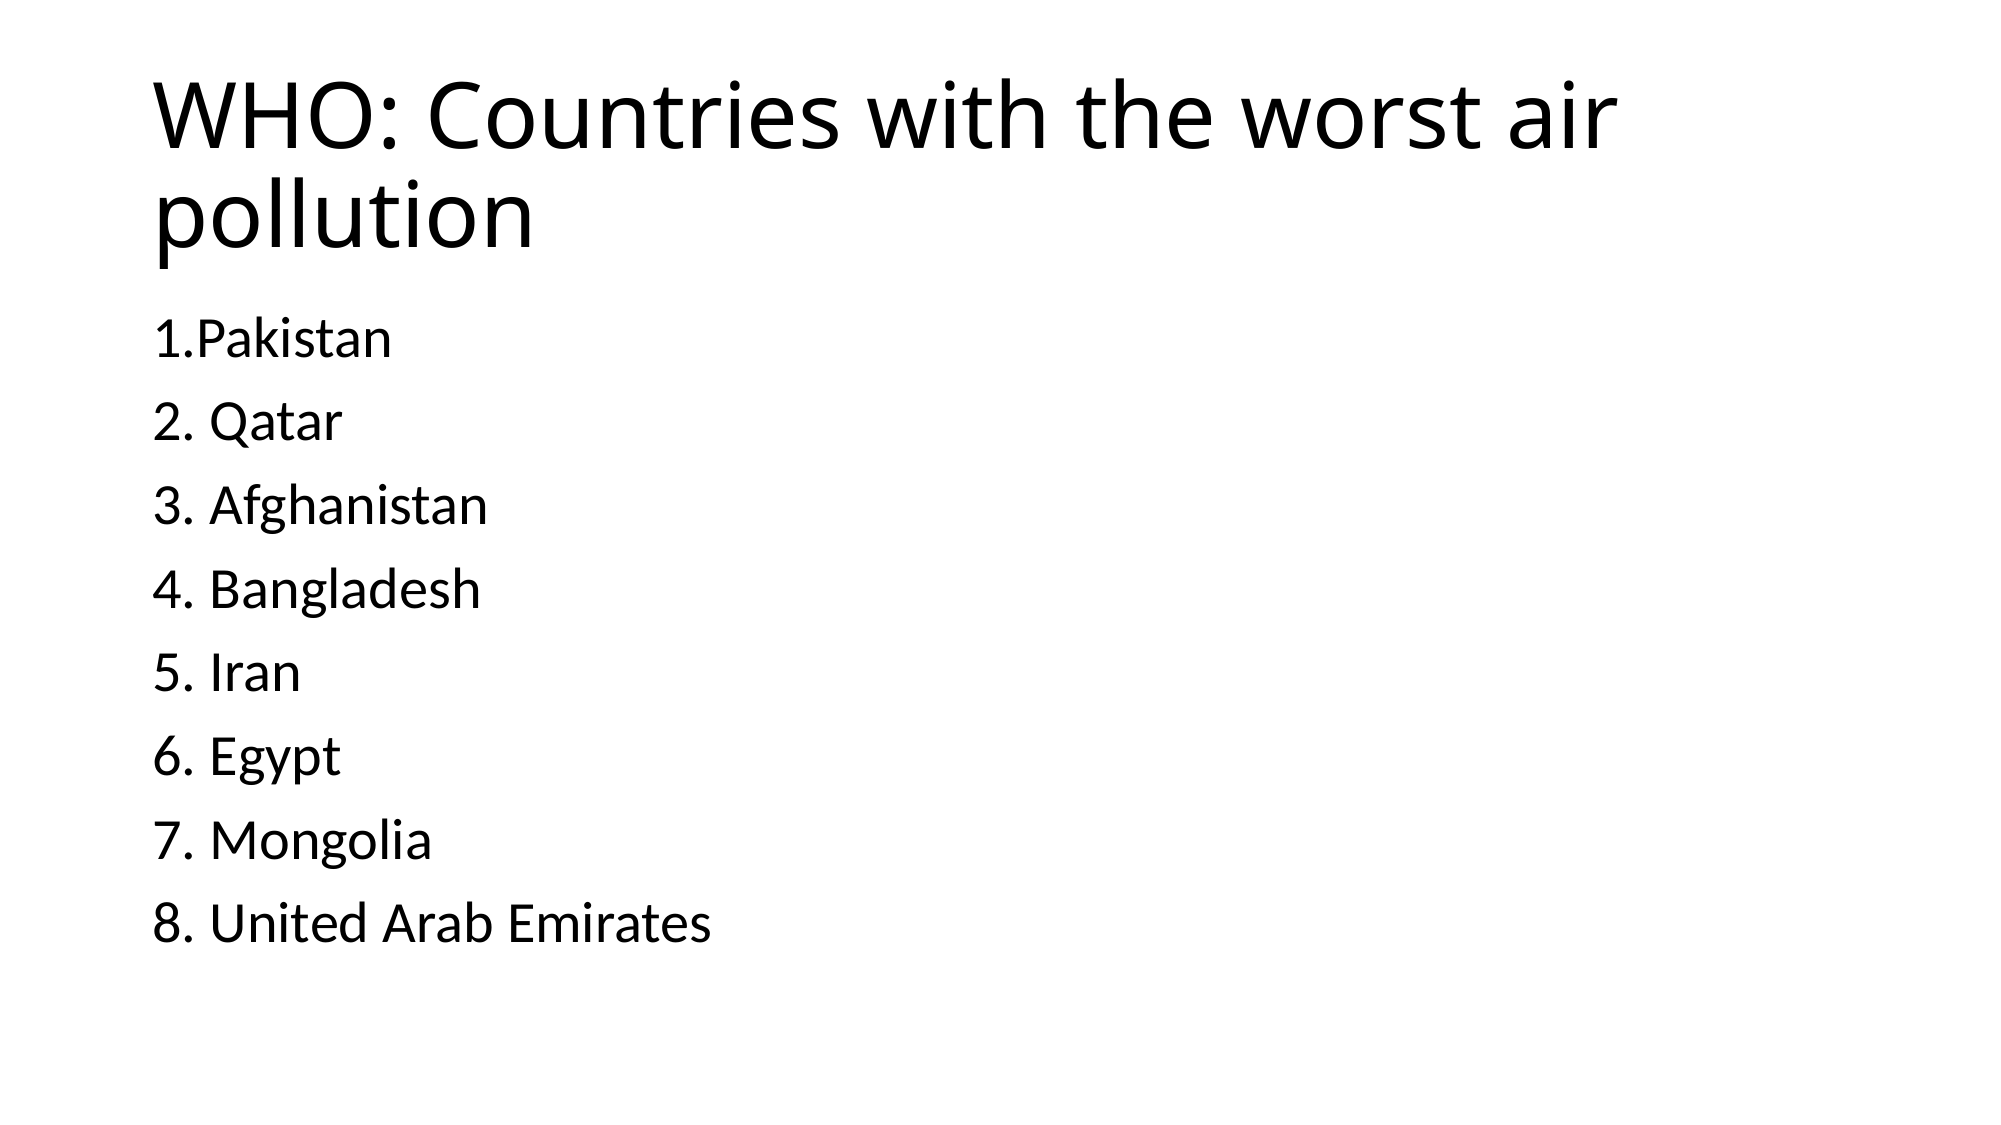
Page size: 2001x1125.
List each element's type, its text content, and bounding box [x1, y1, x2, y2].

list 1.Pakistan 2. Qatar 3. Afghanistan 4. Bangladesh 5. Iran 6. Egypt 7. Mongolia 8. United Arab Emirates [137, 299, 1863, 1014]
title WHO: Countries with the worst air pollution [137, 59, 1863, 278]
